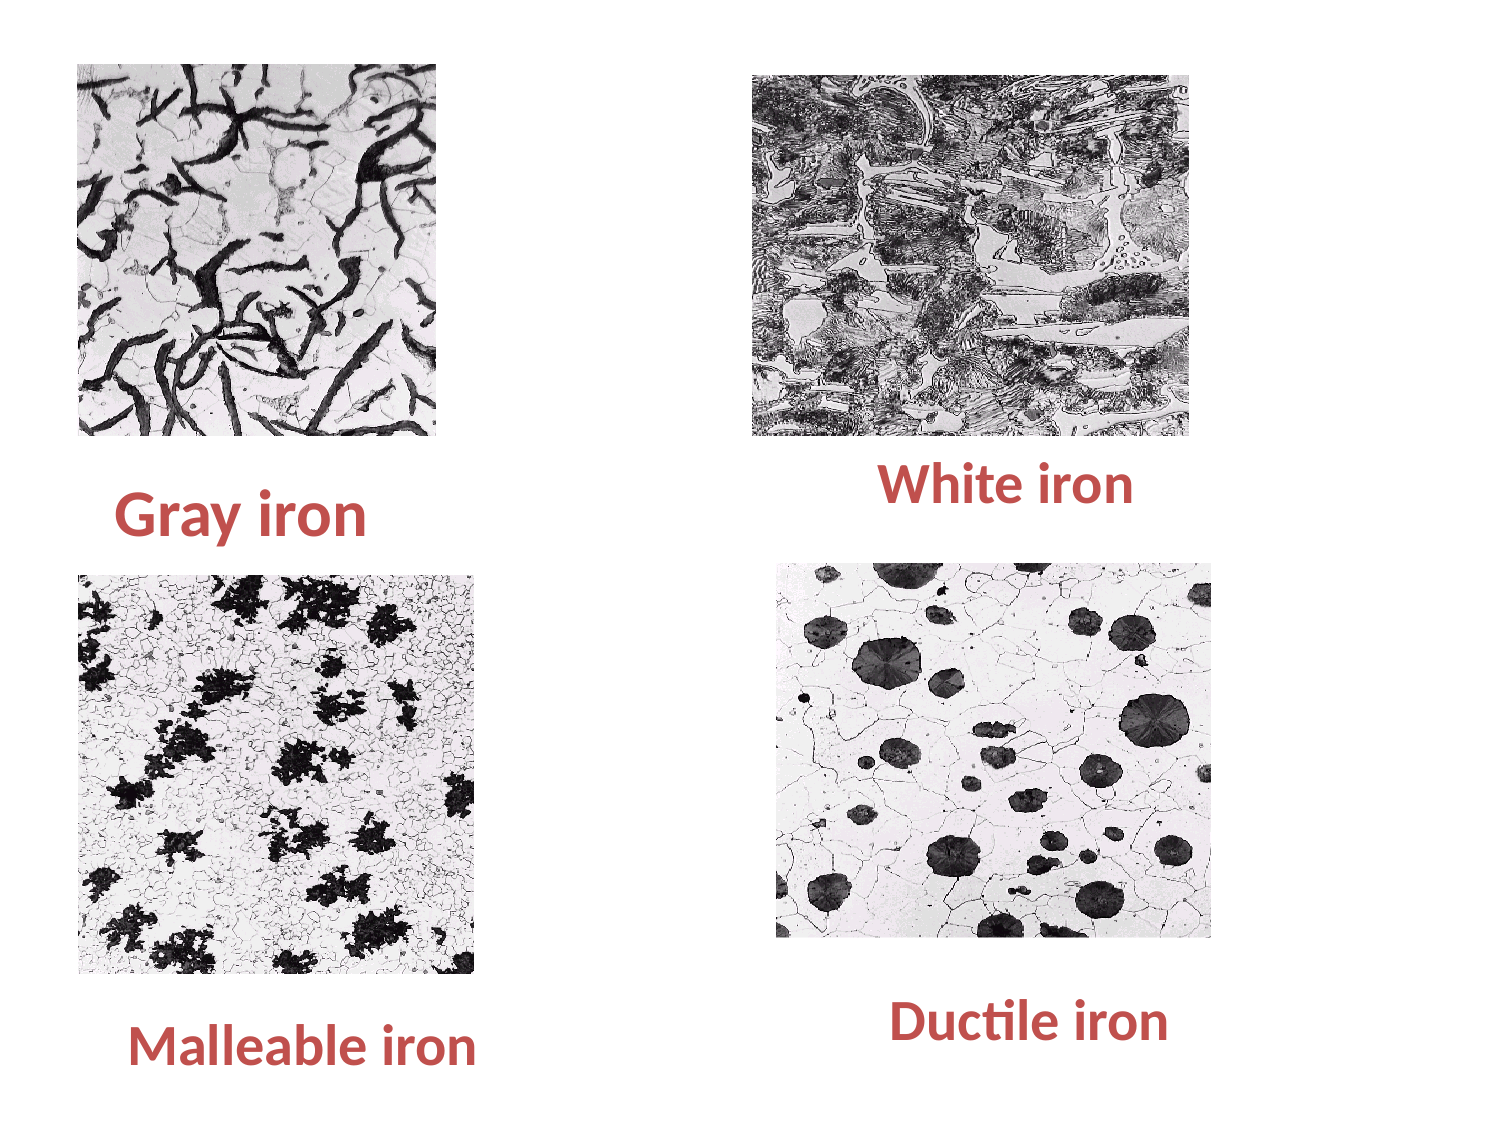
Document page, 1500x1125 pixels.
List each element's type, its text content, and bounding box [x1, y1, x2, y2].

picture [774, 562, 1213, 938]
text_box Ductile iron [874, 975, 1238, 1060]
picture [74, 62, 438, 438]
text_box Gray iron [99, 462, 400, 558]
picture [749, 74, 1193, 438]
picture [74, 574, 478, 976]
text_box White iron [862, 437, 1325, 593]
text_box Malleable iron [112, 999, 513, 1085]
